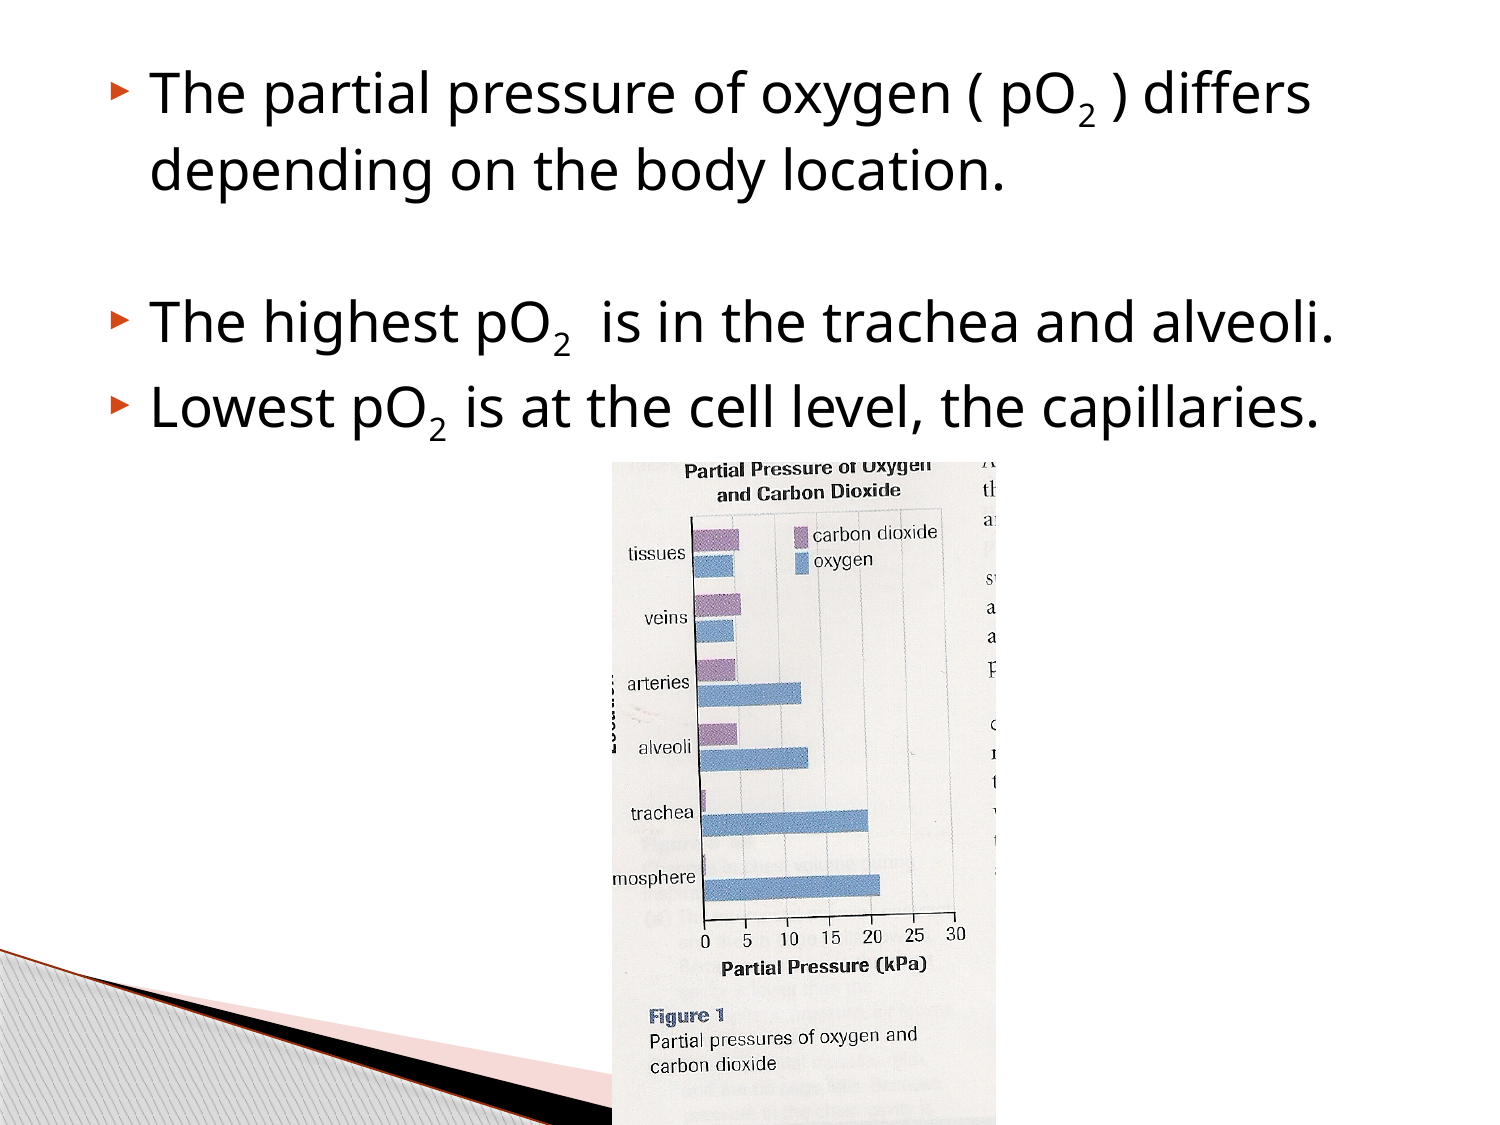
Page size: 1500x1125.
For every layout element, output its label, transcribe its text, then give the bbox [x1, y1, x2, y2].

picture [612, 462, 996, 1125]
list The partial pressure of oxygen ( pO2 ) differs depending on the body location. The highest pO2 is in the trachea and alveoli. Lowest pO2 is at the cell level, the capillaries. [75, 50, 1425, 1038]
